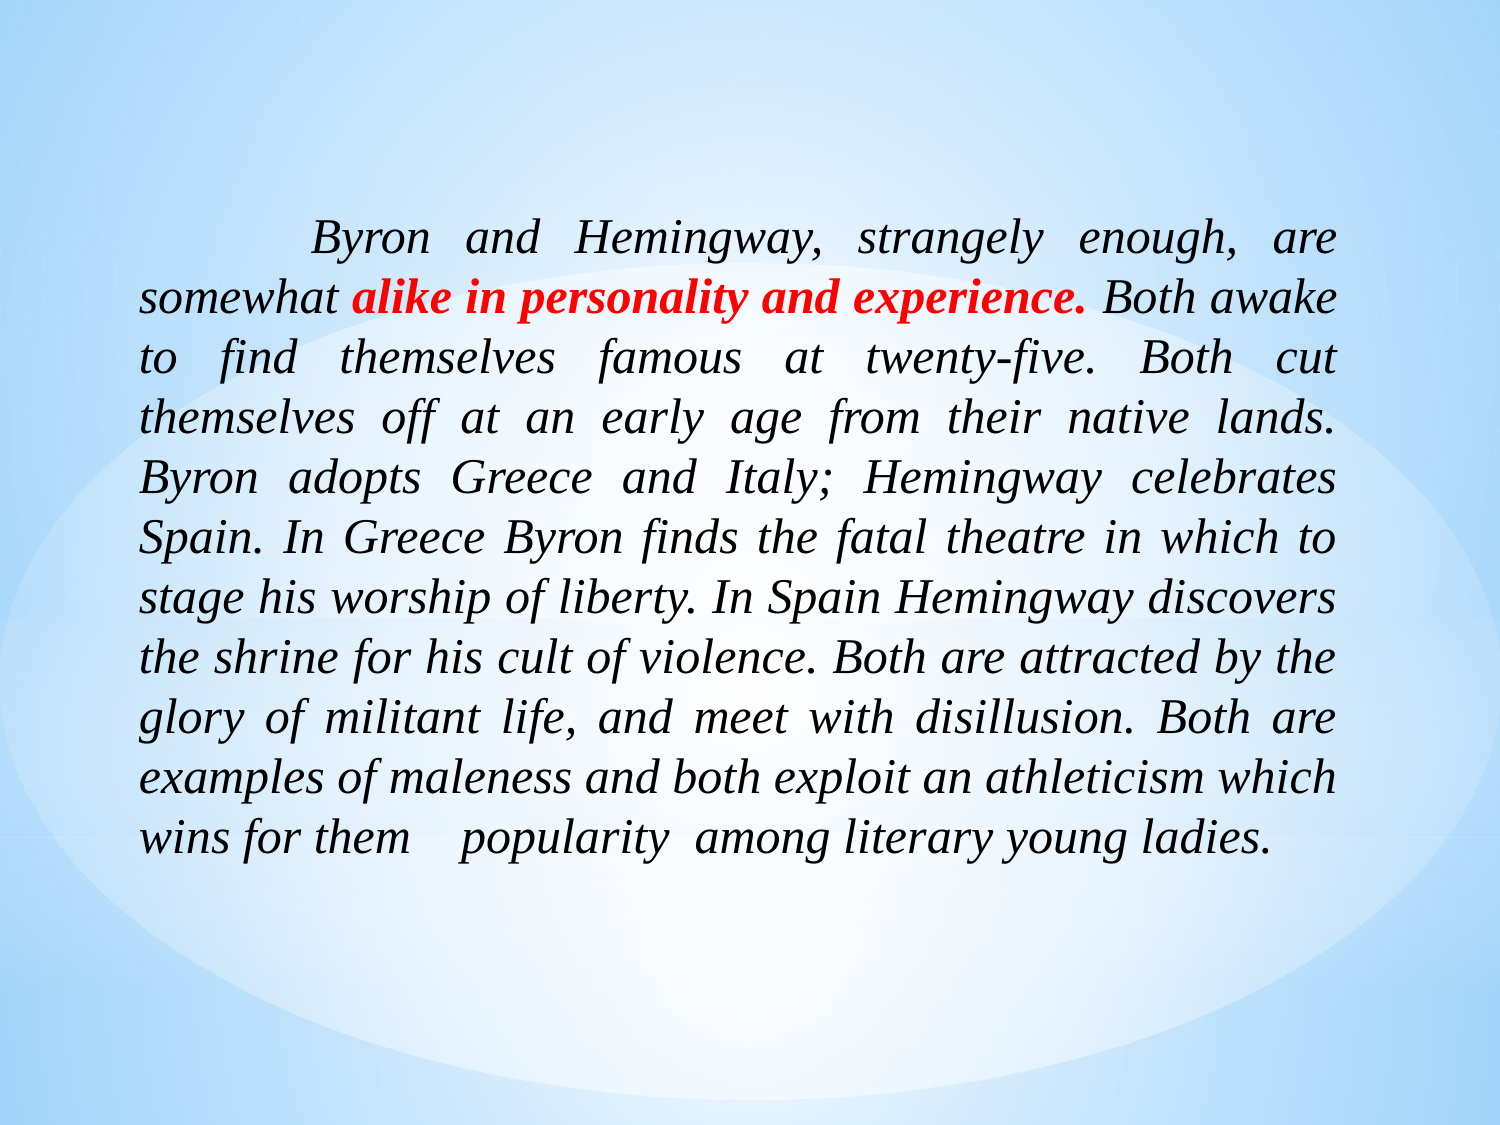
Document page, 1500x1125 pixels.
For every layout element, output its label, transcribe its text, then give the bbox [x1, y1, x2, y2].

text_box Byron and Hemingway, strangely enough, are somewhat alike in personality and experience. Both awake to find themselves famous at twenty-five. Both cut themselves off at an early age from their native lands. Byron adopts Greece and Italy; Hemingway celebrates Spain. In Greece Byron finds the fatal theatre in which to stage his worship of liberty. In Spain Hemingway discovers the shrine for his cult of violence. Both are attracted by the glory of militant life, and meet with disillusion. Both are examples of maleness and both exploit an athleticism which wins for them popularity among literary young ladies. [123, 196, 1353, 871]
